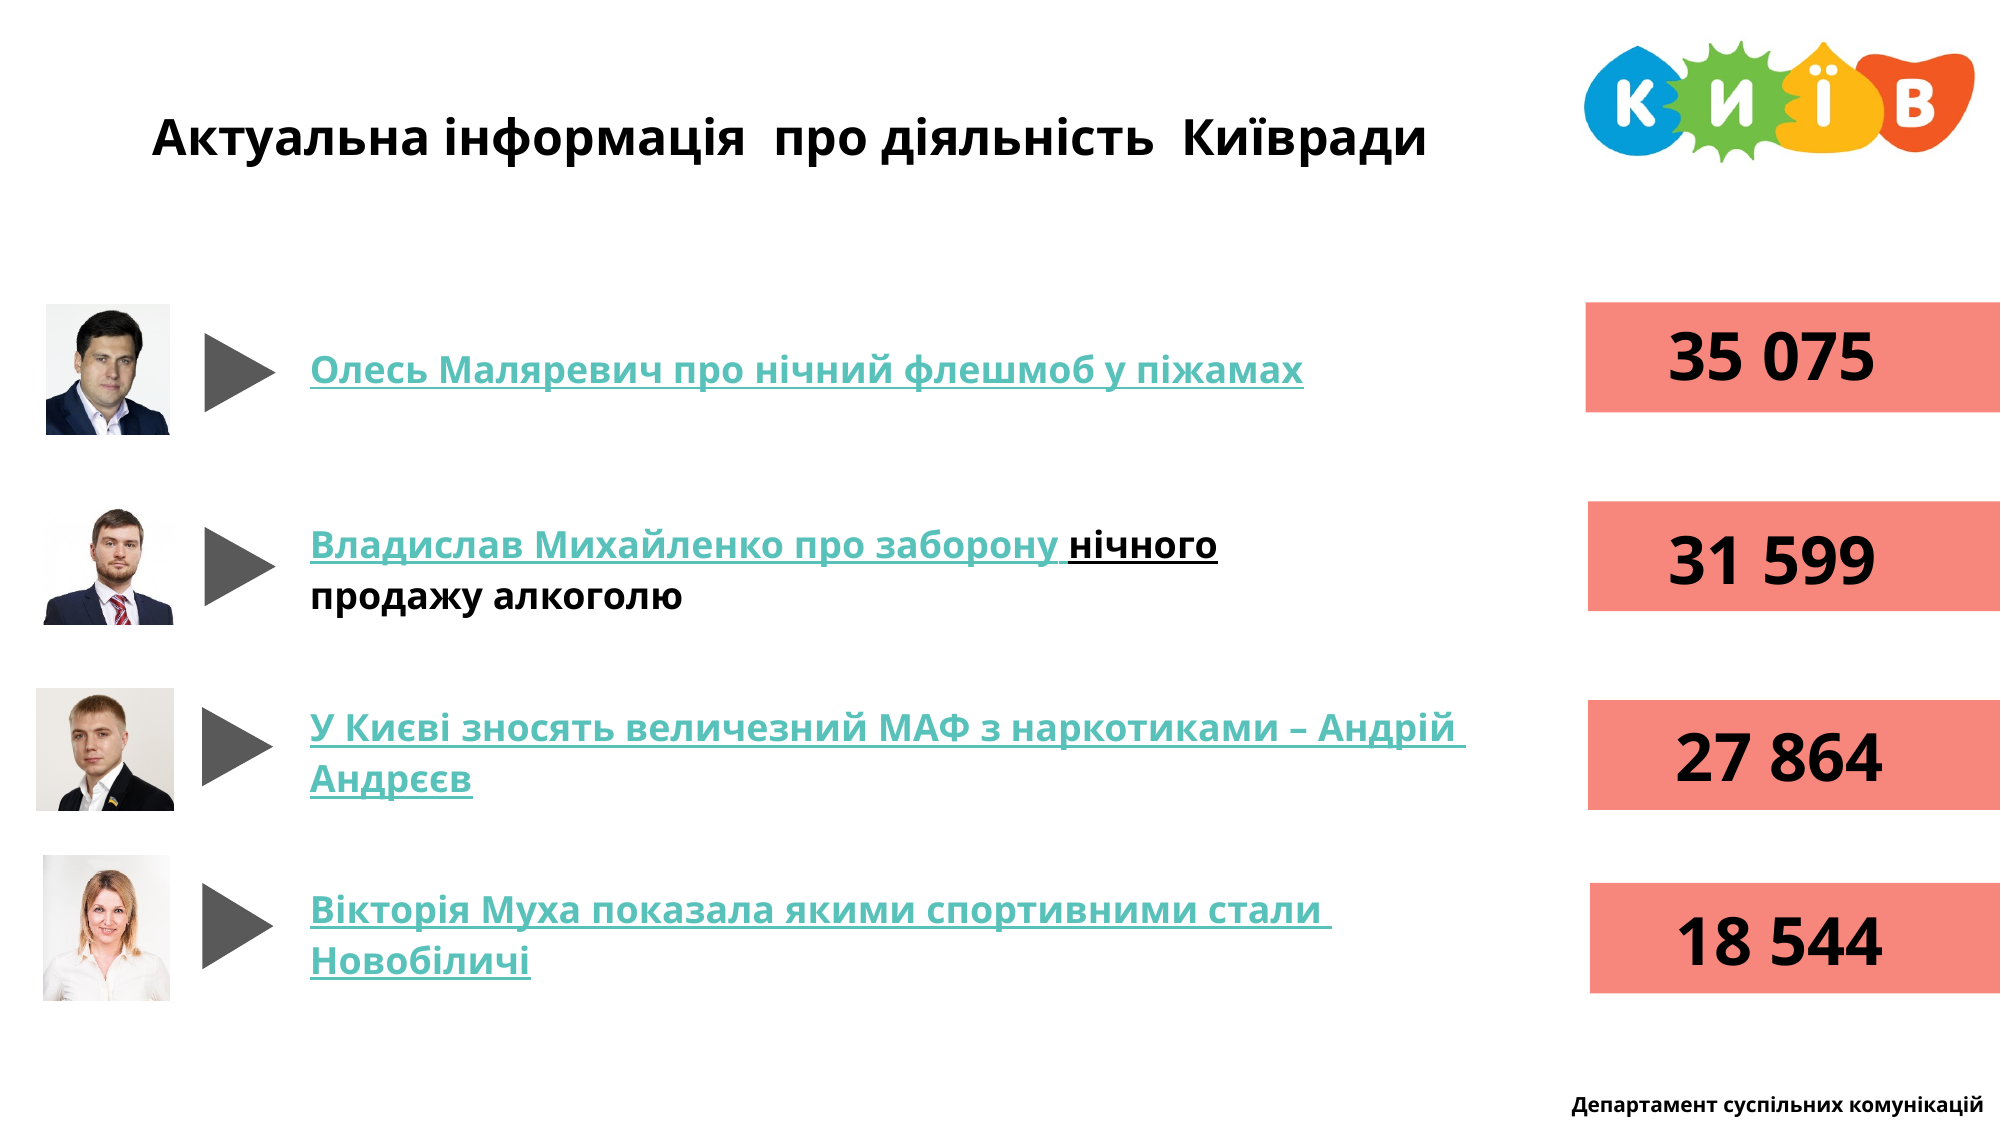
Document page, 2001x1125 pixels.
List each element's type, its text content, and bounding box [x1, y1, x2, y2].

picture [43, 500, 175, 626]
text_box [36, 688, 174, 811]
text_box [1584, 301, 2000, 414]
text_box [200, 881, 275, 971]
text_box Вікторія Муха показала якими спортивними стали Новобіличі [295, 878, 1354, 996]
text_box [46, 303, 170, 435]
text_box У Києві зносять величезний МАФ з наркотиками – Андрій Андрєєв [295, 697, 1495, 814]
text_box [203, 331, 278, 414]
text_box 35 075 [1653, 306, 1892, 402]
text_box 18 544 [1661, 891, 1900, 986]
picture [43, 855, 170, 1002]
picture [1556, 0, 2000, 202]
text_box Олесь Маляревич про нічний флешмоб у піжамах [295, 338, 1495, 405]
text_box 27 864 [1661, 707, 1900, 802]
text_box [1587, 699, 2000, 812]
text_box [200, 705, 275, 788]
text_box Актуальна інформація про діяльність Київради [137, 98, 1511, 173]
text_box [1587, 500, 2000, 613]
text_box [203, 525, 278, 608]
text_box Владислав Михайленко про заборону нічного продажу алкоголю [295, 513, 1495, 625]
text_box Департамент суспільних комунікацій [1557, 1084, 2000, 1125]
text_box 31 599 [1653, 510, 1892, 605]
text_box [1588, 881, 2000, 995]
